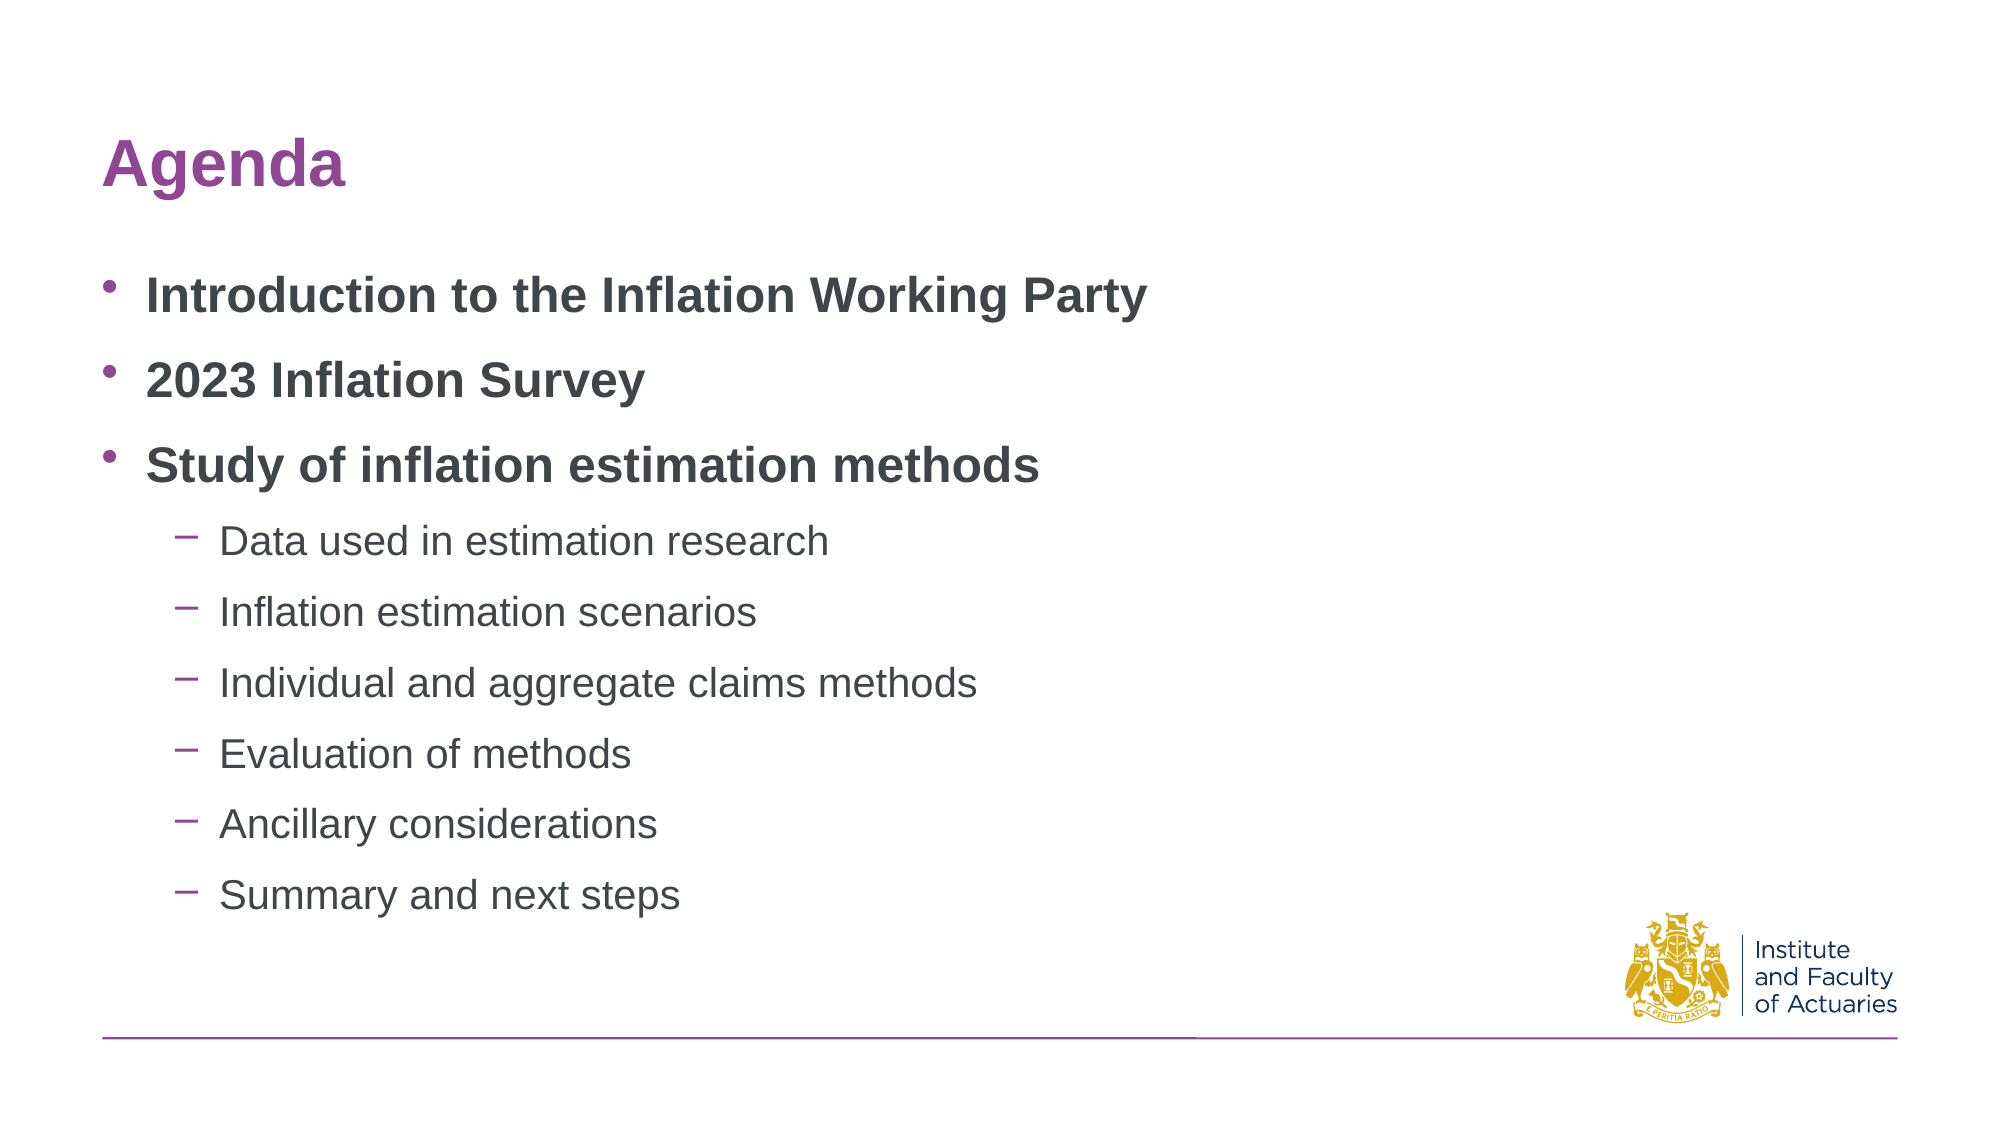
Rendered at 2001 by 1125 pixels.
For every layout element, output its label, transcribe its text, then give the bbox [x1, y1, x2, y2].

title Agenda [86, 66, 1900, 254]
list Introduction to the Inflation Working Party 2023 Inflation Survey Study of inflation estimation methods Data used in estimation research Inflation estimation scenarios Individual and aggregate claims methods Evaluation of methods Ancillary considerations Summary and next steps [86, 255, 1900, 1017]
